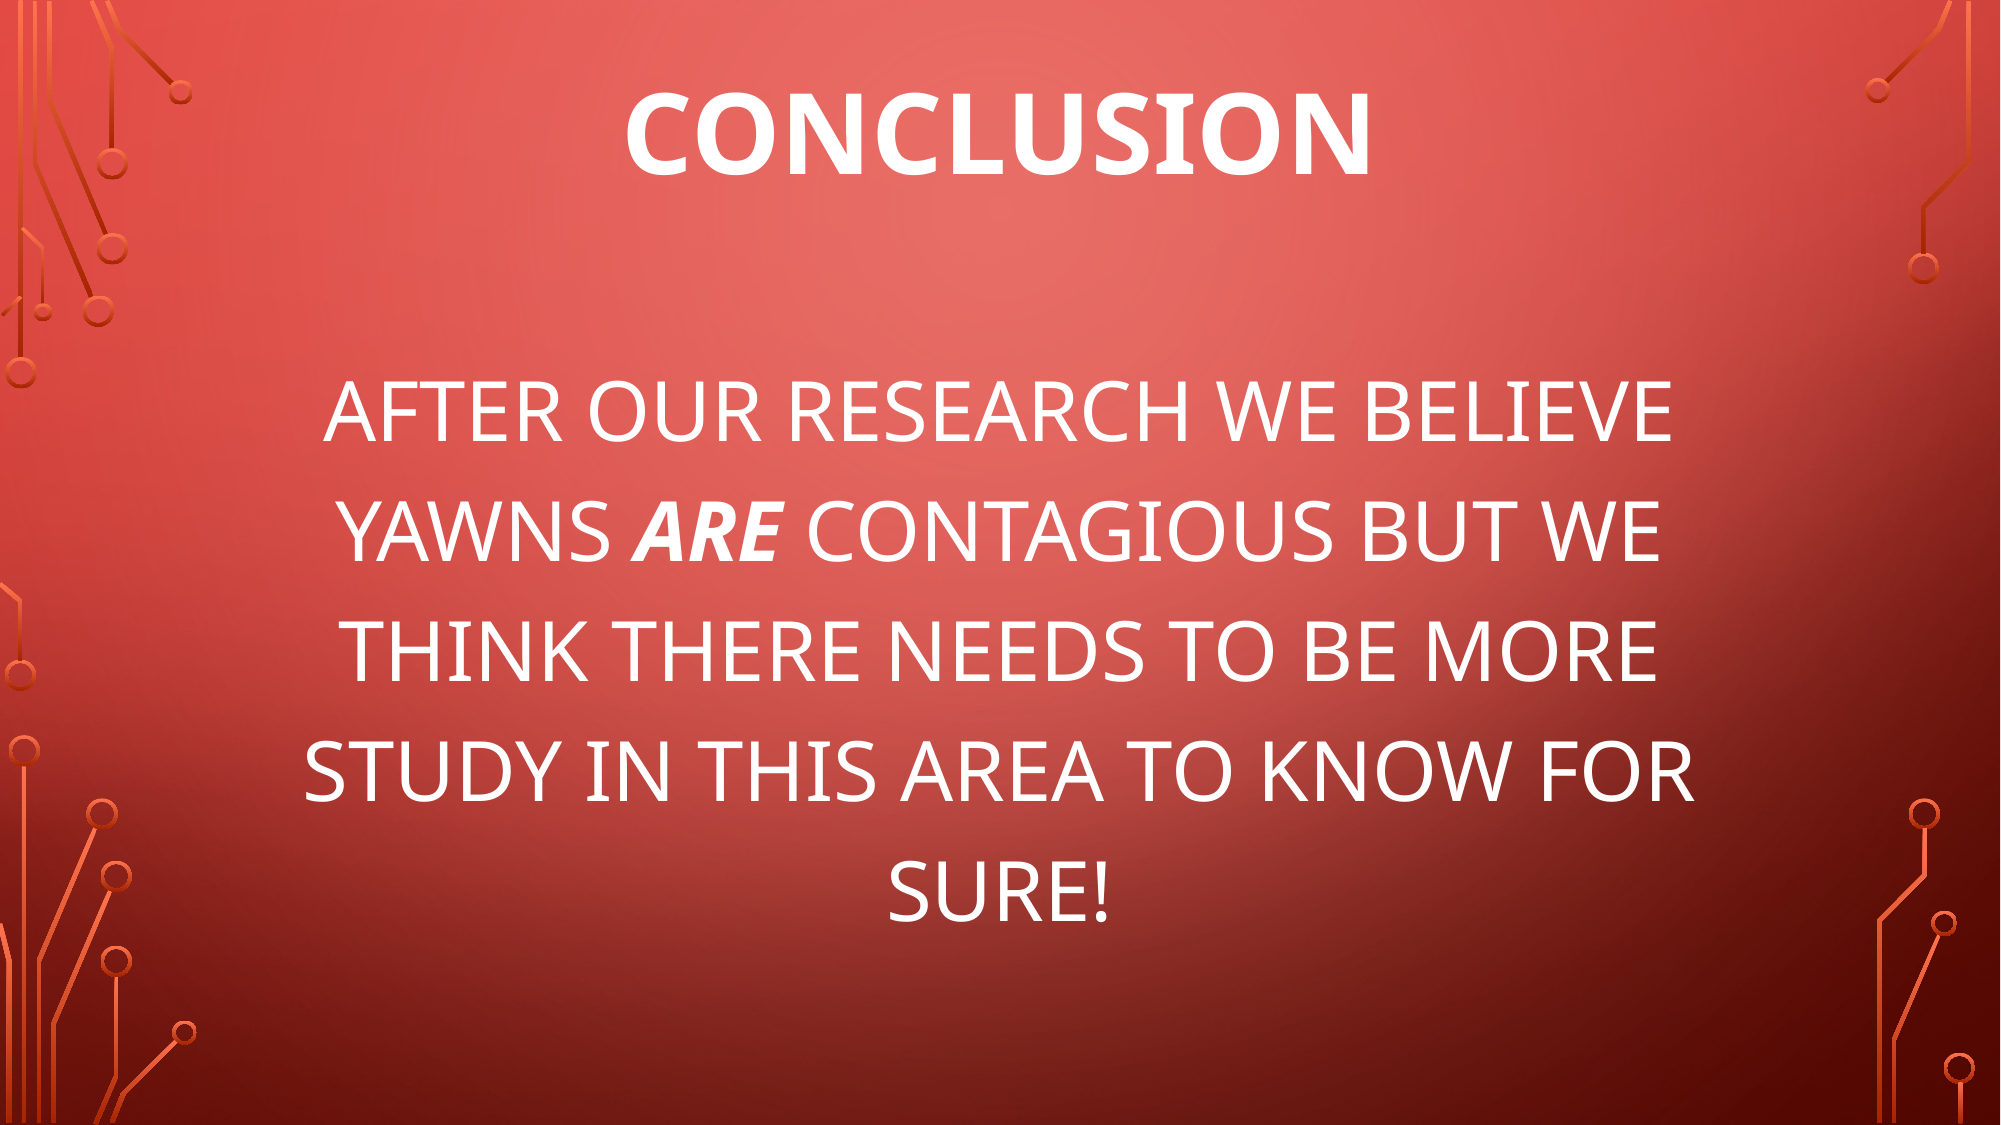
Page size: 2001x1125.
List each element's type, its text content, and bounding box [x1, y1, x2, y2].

list After our research We believe yawns are contagious but we think there needs to be more study in this area to know for sure! [187, 331, 1813, 952]
title Conclusion [187, 40, 1813, 207]
